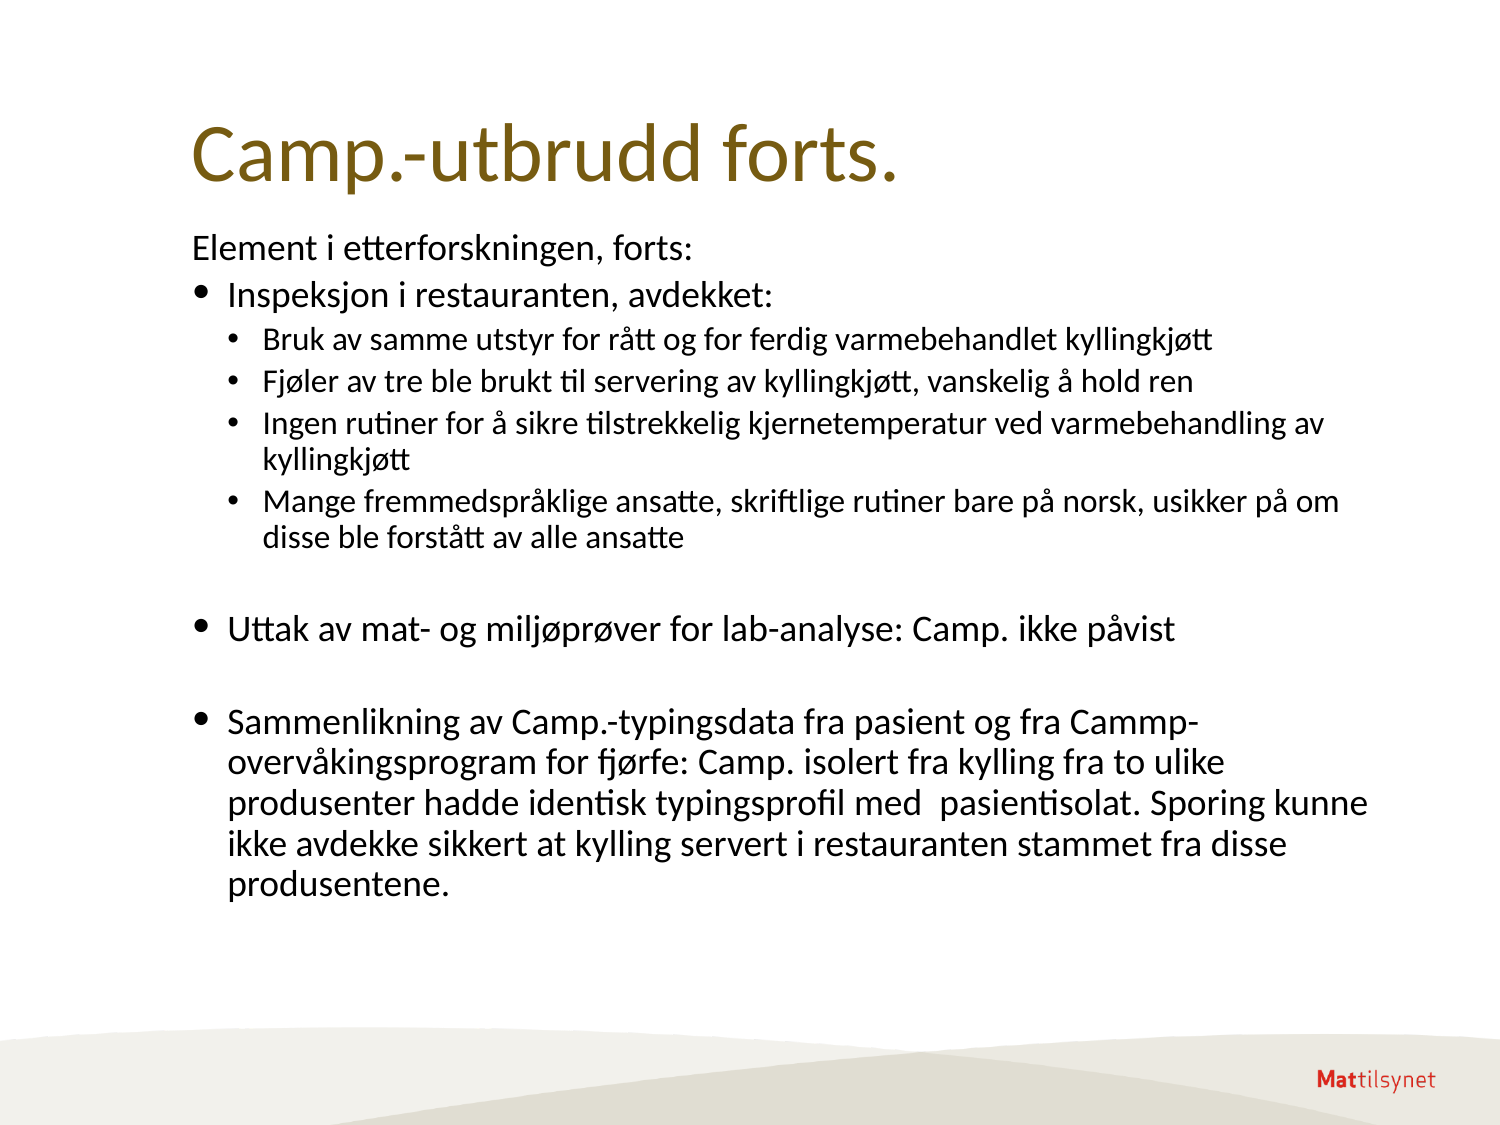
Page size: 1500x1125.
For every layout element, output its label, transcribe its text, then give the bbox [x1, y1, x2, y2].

picture [0, 994, 1500, 1125]
title Camp.-utbrudd forts. [191, 28, 1374, 200]
list Element i etterforskningen, forts: Inspeksjon i restauranten, avdekket: Bruk av samme utstyr for rått og for ferdig varmebehandlet kyllingkjøtt Fjøler av tre ble brukt til servering av kyllingkjøtt, vanskelig å hold ren Ingen rutiner for å sikre tilstrekkelig kjernetemperatur ved varmebehandling av kyllingkjøtt Mange fremmedspråklige ansatte, skriftlige rutiner bare på norsk, usikker på om disse ble forstått av alle ansatte Uttak av mat- og miljøprøver for lab-analyse: Camp. ikke påvist Sammenlikning av Camp.-typingsdata fra pasient og fra Cammp-overvåkingsprogram for fjørfe: Camp. isolert fra kylling fra to ulike produsenter hadde identisk typingsprofil med pasientisolat. Sporing kunne ikke avdekke sikkert at kylling servert i restauranten stammet fra disse produsentene. [191, 228, 1374, 969]
